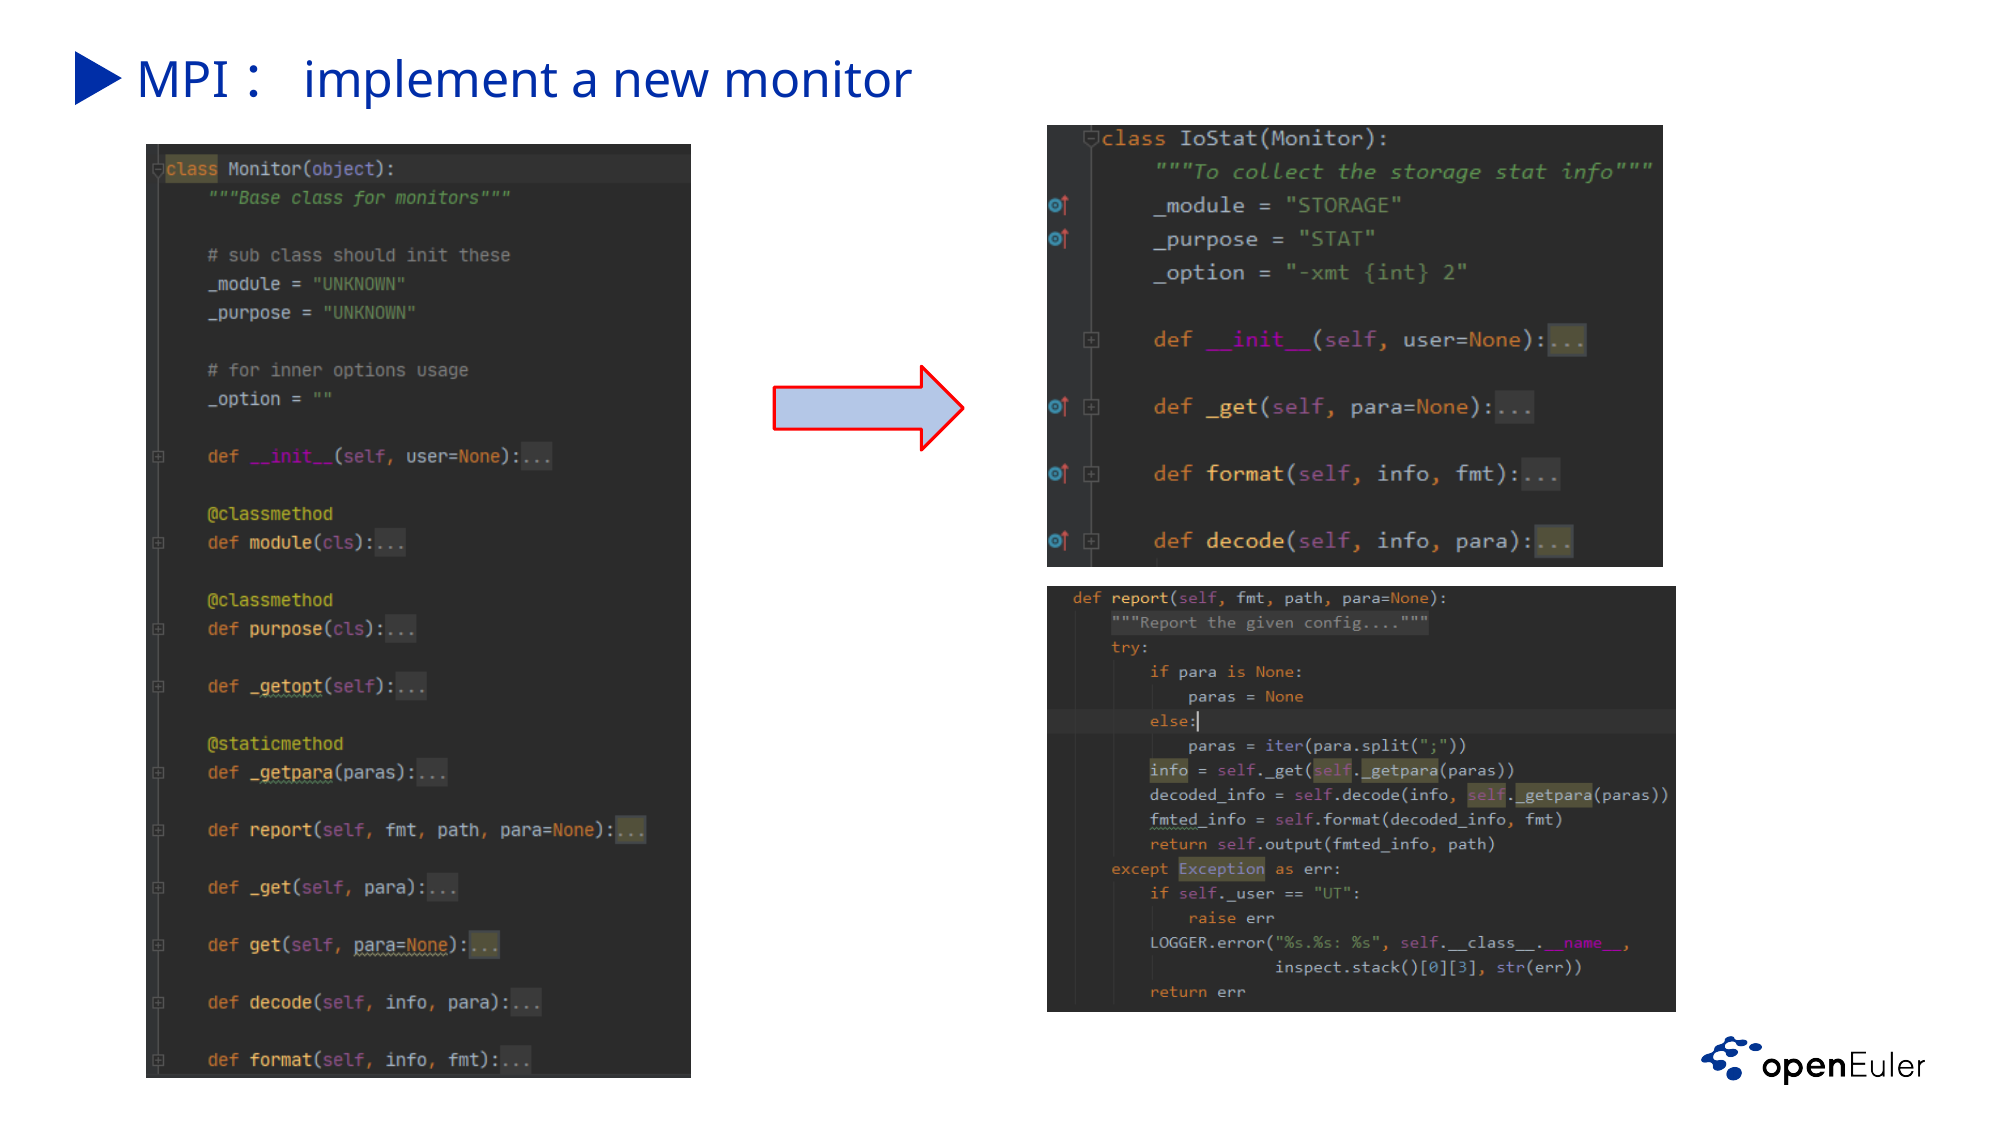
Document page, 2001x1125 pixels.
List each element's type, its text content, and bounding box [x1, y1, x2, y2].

text_box [774, 366, 964, 451]
picture [1701, 1036, 1925, 1085]
picture [1047, 125, 1663, 568]
list MPI：implement a new monitor [121, 46, 1252, 110]
picture [146, 144, 691, 1078]
picture [1047, 586, 1676, 1012]
